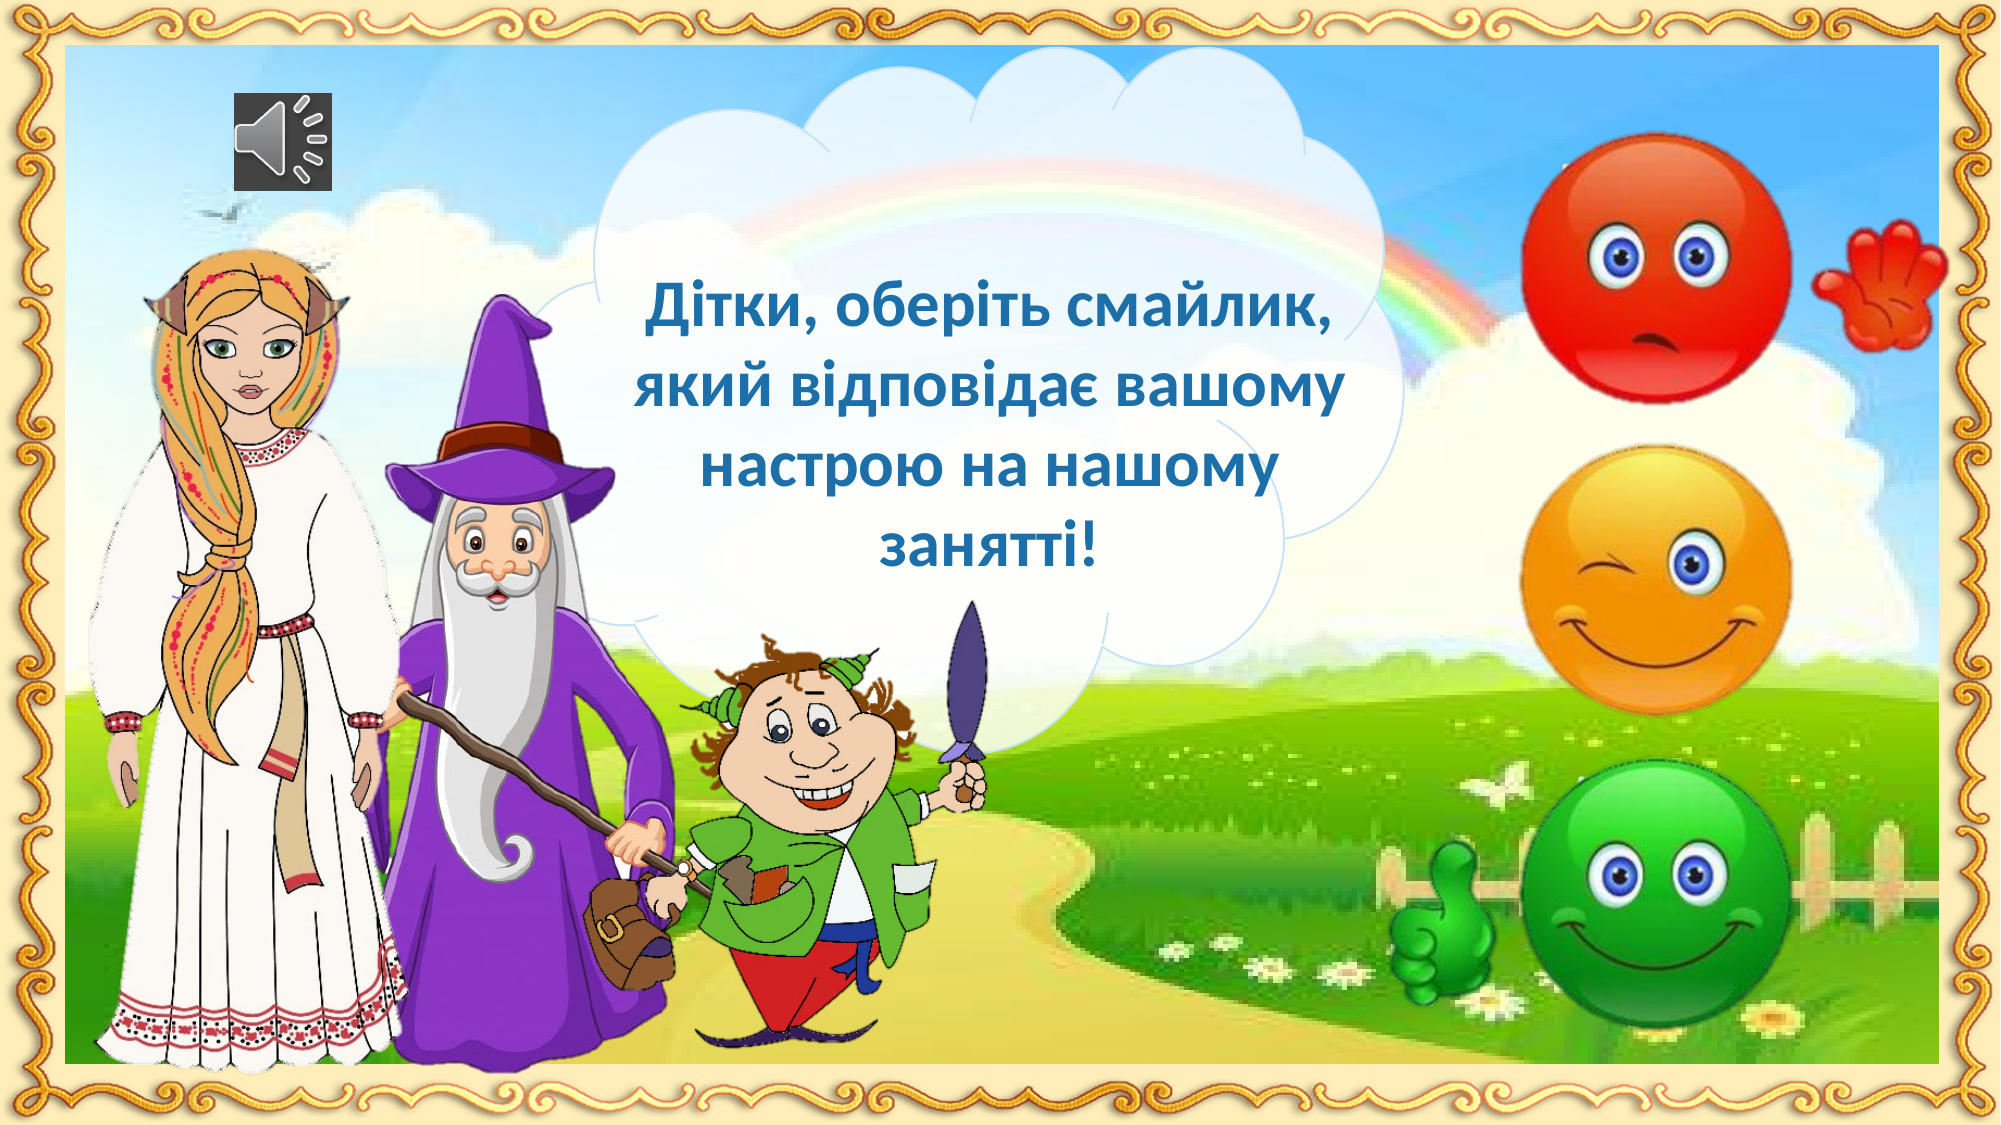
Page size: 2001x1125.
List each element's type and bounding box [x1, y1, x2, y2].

text_box [515, 45, 1404, 751]
picture [0, 0, 2001, 1125]
